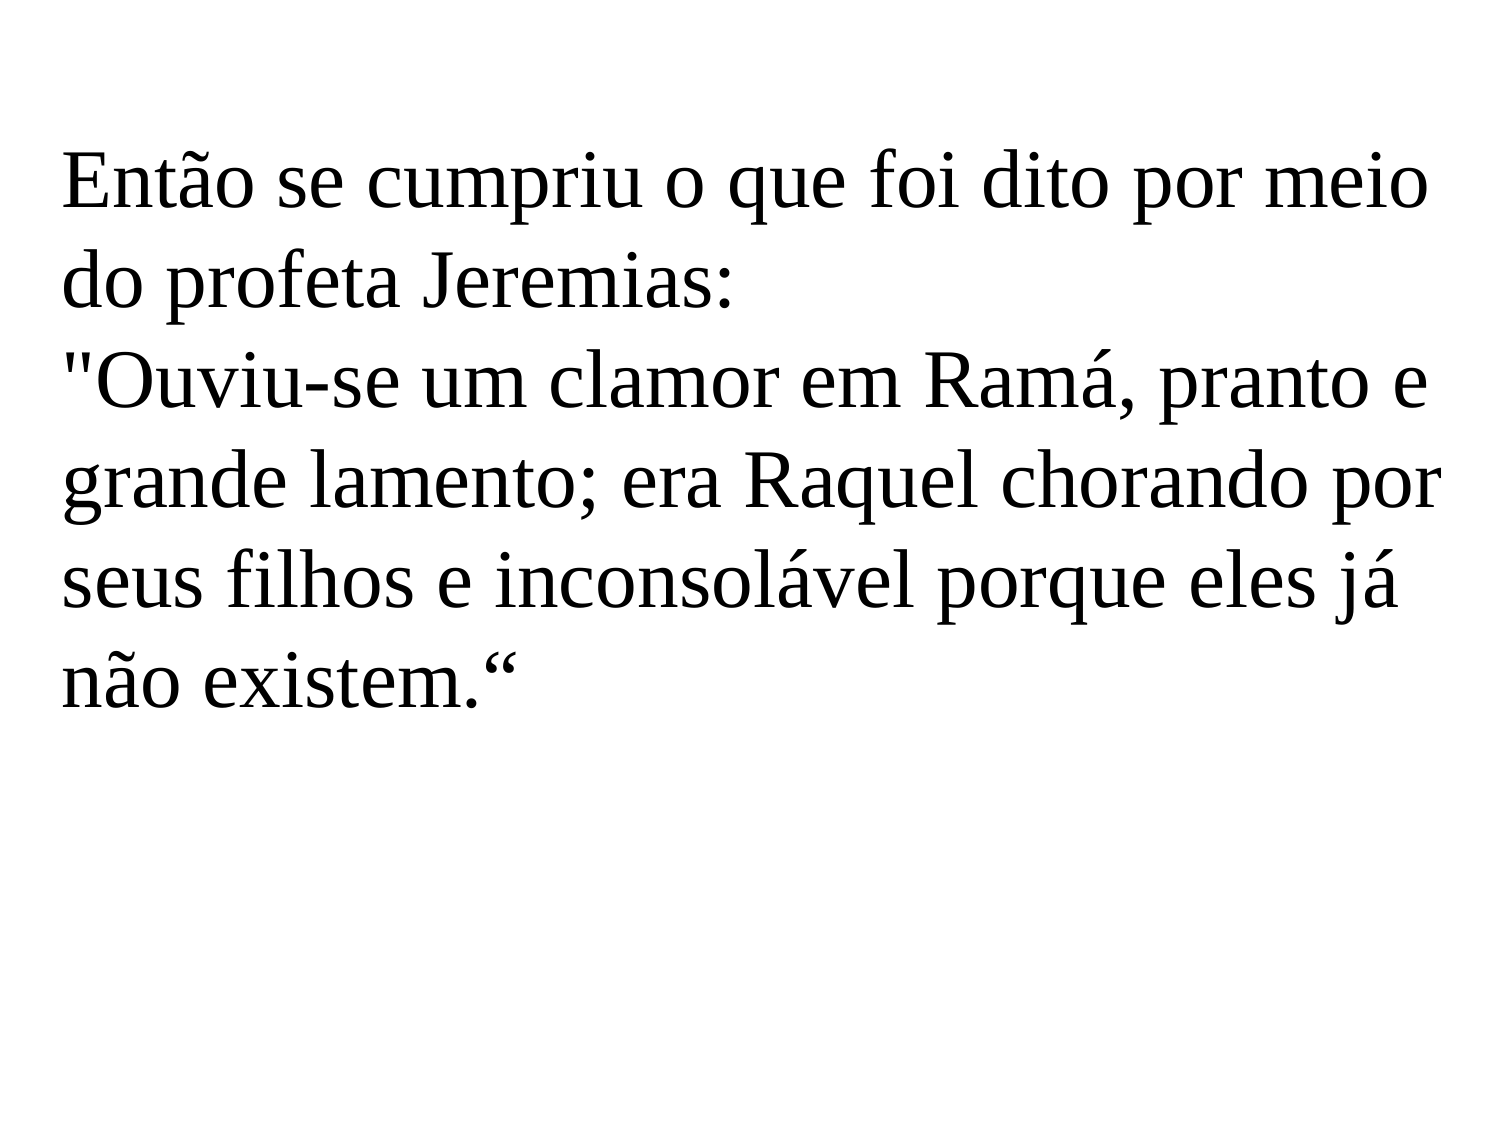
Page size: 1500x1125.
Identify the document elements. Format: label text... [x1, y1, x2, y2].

text_box Então se cumpriu o que foi dito por meio do profeta Jeremias: "Ouviu-se um clamor em Ramá, pranto e grande lamento; era Raquel chorando por seus filhos e inconsolável porque eles já não existem.“ [46, 117, 1500, 932]
